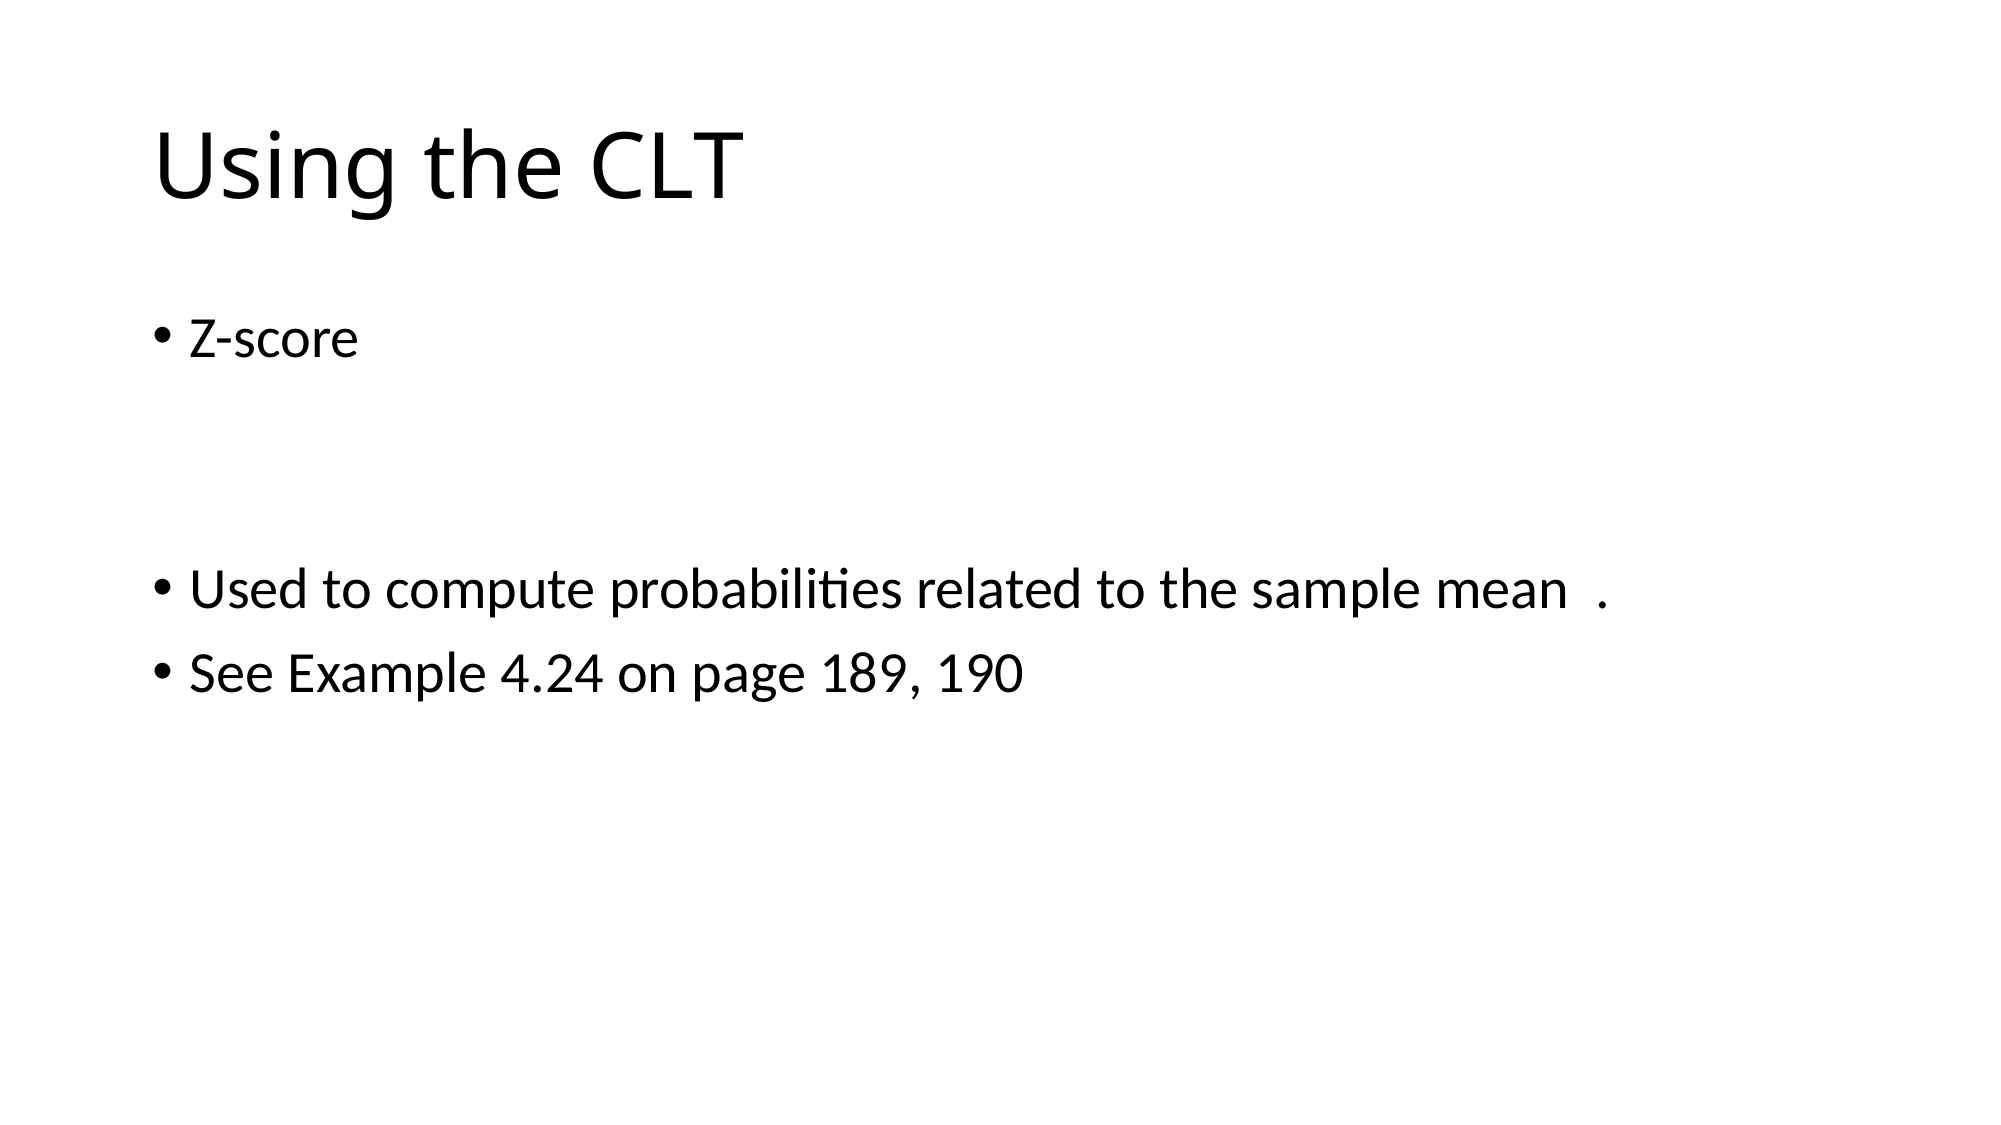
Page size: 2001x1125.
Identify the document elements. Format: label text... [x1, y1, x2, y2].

title Using the CLT [137, 59, 1863, 278]
